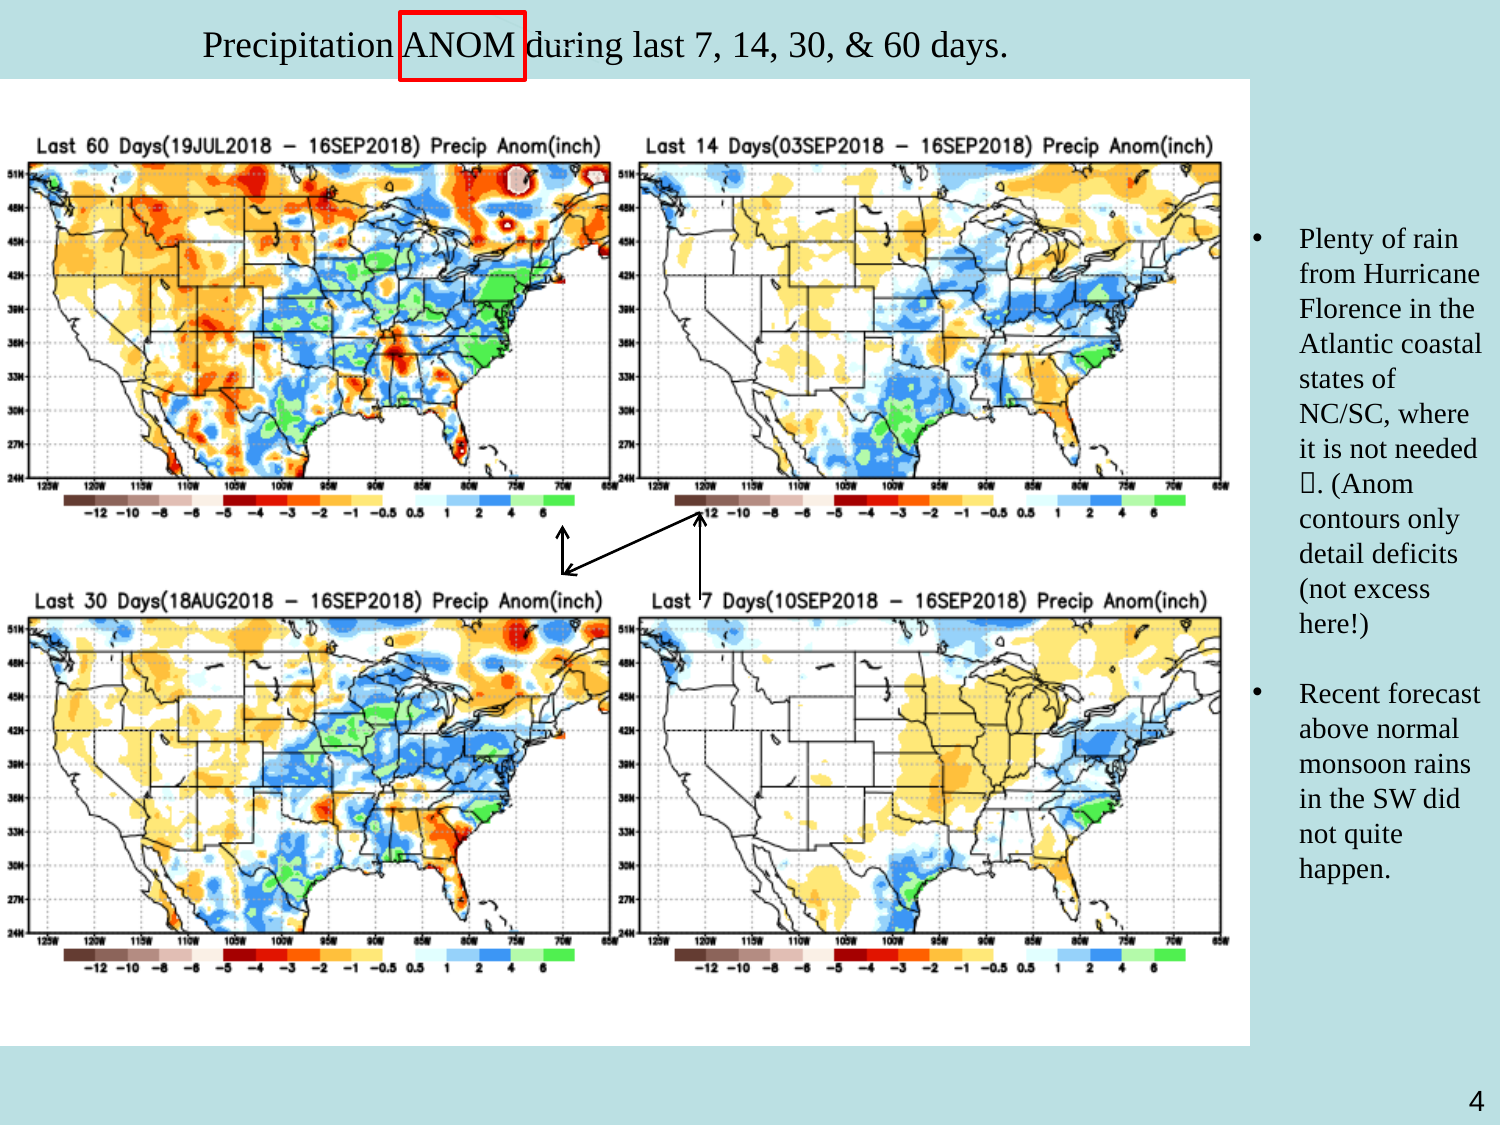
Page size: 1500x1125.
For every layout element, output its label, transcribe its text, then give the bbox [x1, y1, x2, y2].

text_box [398, 10, 527, 78]
text_box Precipitation ANOM during last 7, 14, 30, & 60 days. [527, 12, 1138, 73]
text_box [487, 12, 600, 63]
slide_number 4 [1437, 1074, 1500, 1125]
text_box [562, 512, 701, 576]
text_box Precipitation ANOM during last 7, 14, 30, & 60 days. [187, 12, 398, 73]
text_box Plenty of rain from Hurricane Florence in the Atlantic coastal states of NC/SC, where it is not needed . (Anom contours only detail deficits (not excess here!) Recent forecast above normal monsoon rains in the SW did not quite happen. [1253, 212, 1500, 892]
picture [0, 79, 1251, 1046]
